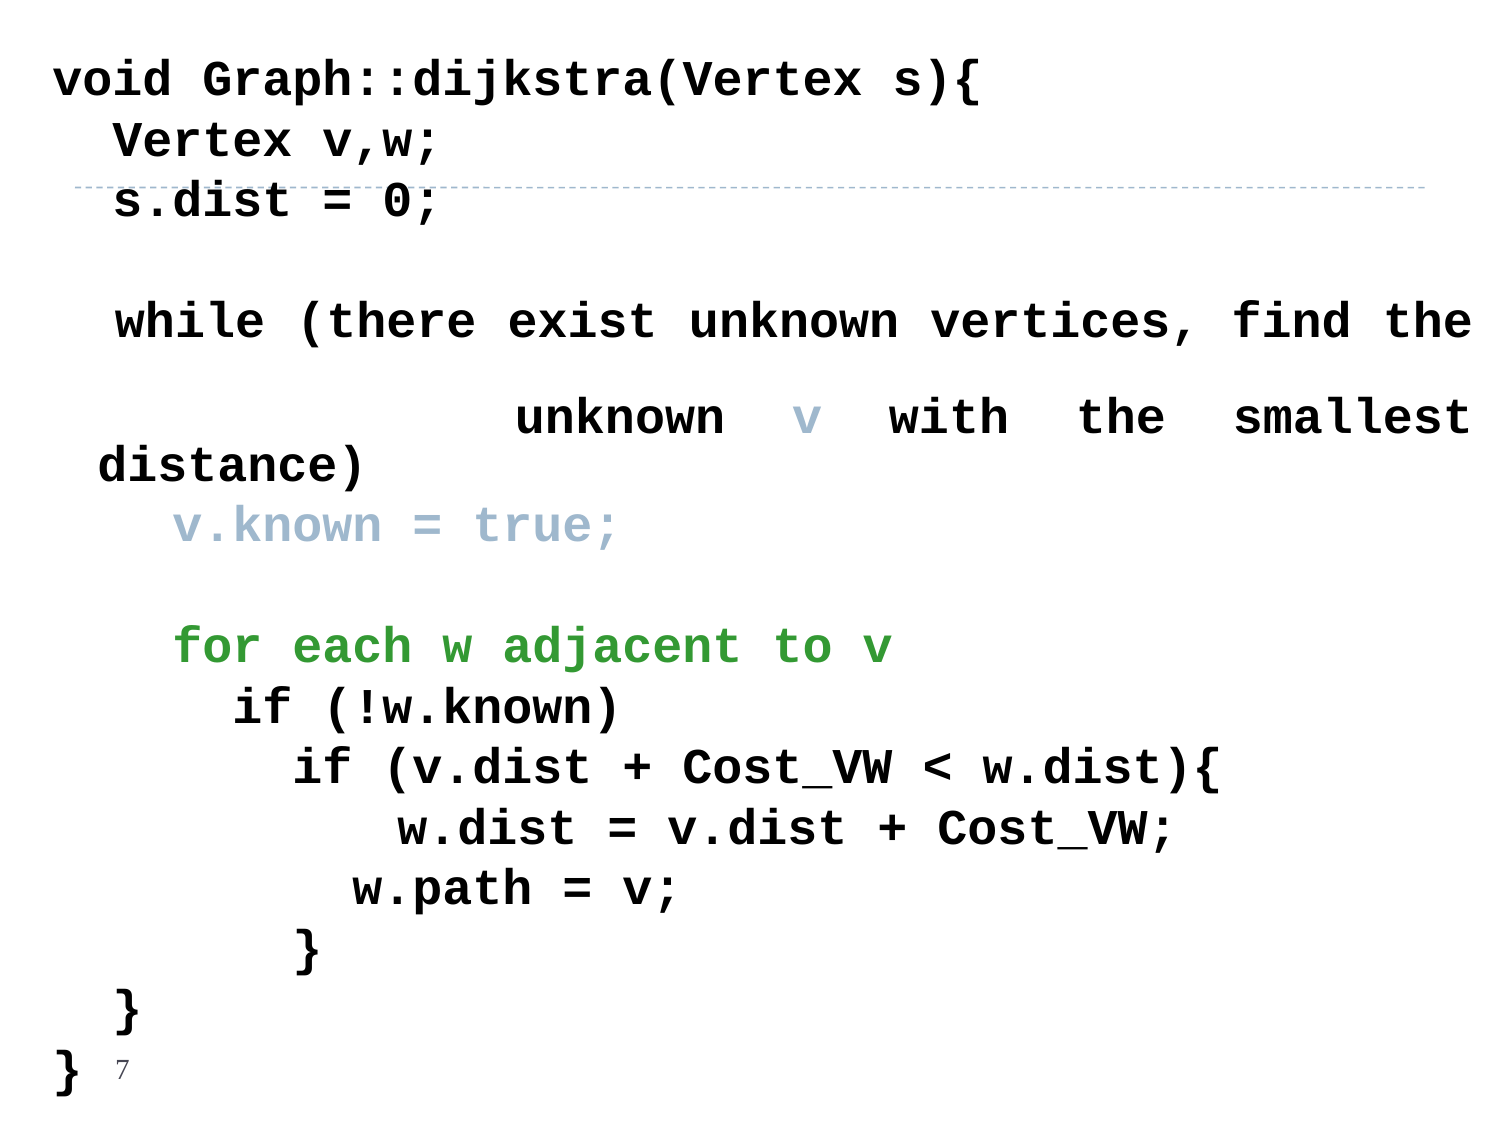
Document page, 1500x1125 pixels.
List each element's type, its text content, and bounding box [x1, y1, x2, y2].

slide_number 7 [100, 1044, 426, 1103]
list void Graph::dijkstra(Vertex s){ Vertex v,w; s.dist = 0; while (there exist unknown vertices, find the unknown v with the smallest distance) v.known = true; for each w adjacent to v if (!w.known) if (v.dist + Cost_VW < w.dist){ w.dist = v.dist + Cost_VW; w.path = v; } } } [37, 50, 1488, 1044]
